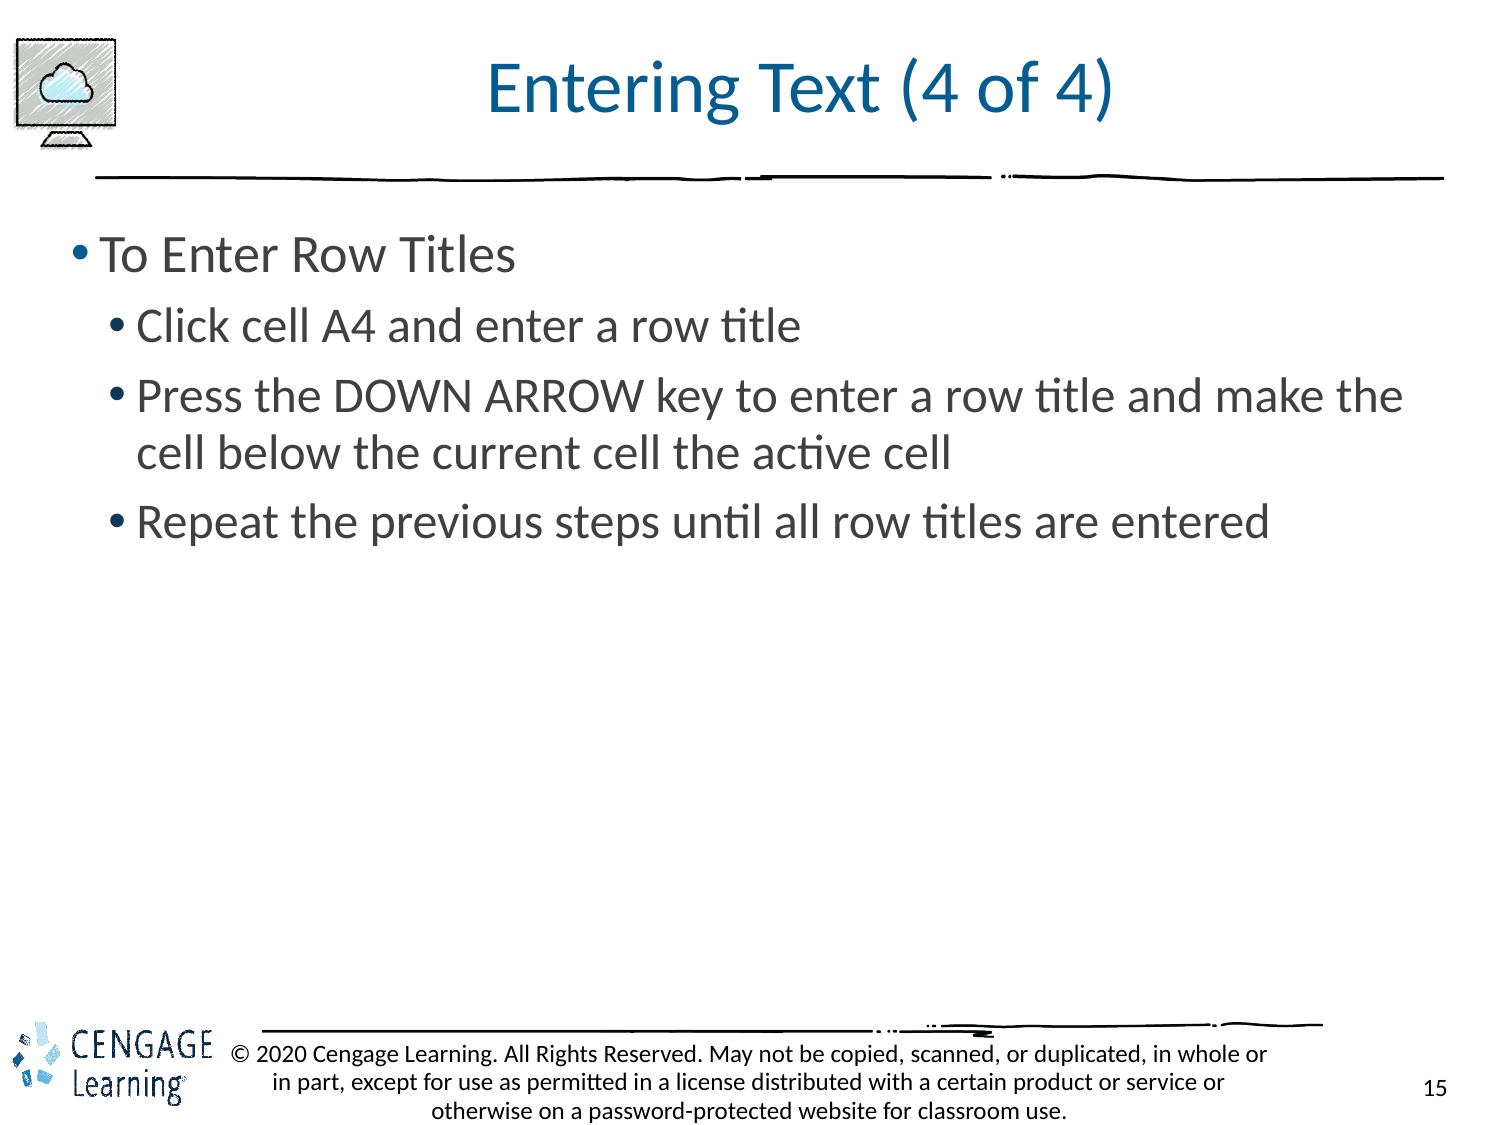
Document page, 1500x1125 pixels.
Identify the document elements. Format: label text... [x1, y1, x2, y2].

picture [13, 36, 117, 151]
list To Enter Row Titles Click cell A4 and enter a row title Press the DOWN ARROW key to enter a row title and make the cell below the current cell the active cell Repeat the previous steps until all row titles are entered [70, 222, 1446, 575]
title Entering Text (4 of 4) [127, 12, 1478, 167]
picture [12, 1022, 212, 1106]
picture [95, 174, 1444, 182]
picture [262, 1022, 1323, 1038]
